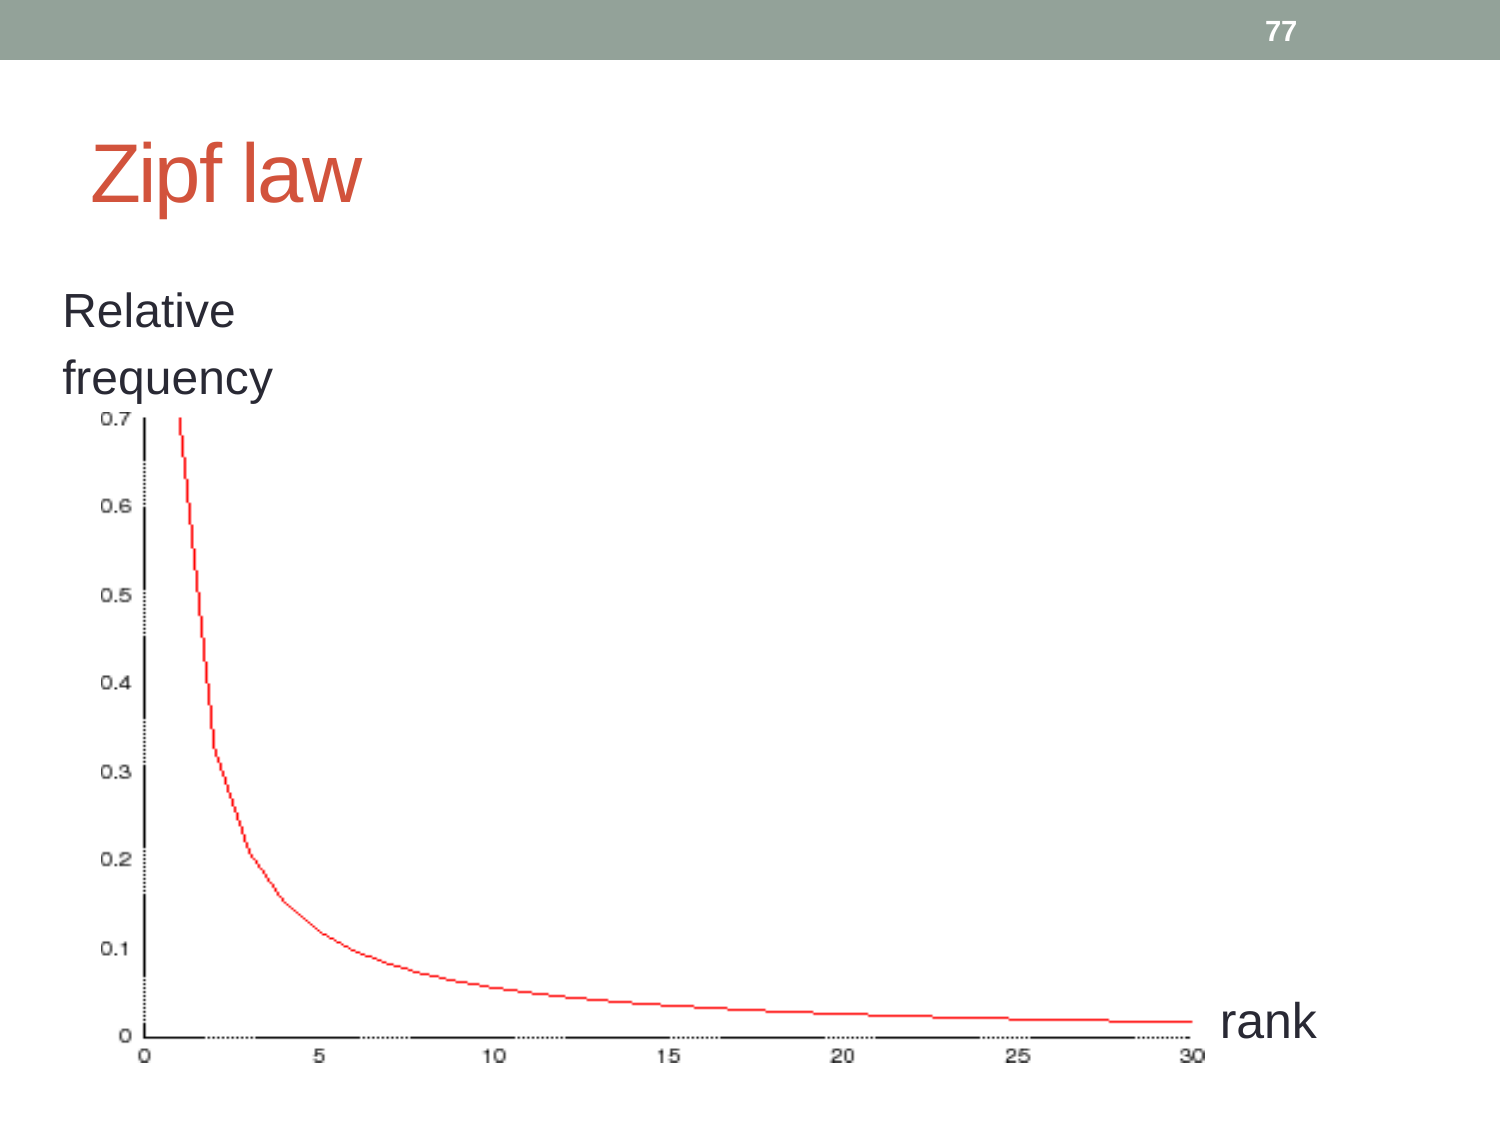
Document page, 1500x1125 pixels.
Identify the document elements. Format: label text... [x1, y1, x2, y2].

list rank [1215, 981, 1425, 1063]
title Zipf law [75, 87, 1425, 250]
text_box Relative frequency [47, 271, 312, 413]
slide_number 77 [1250, 3, 1425, 57]
picture [101, 412, 1205, 1063]
